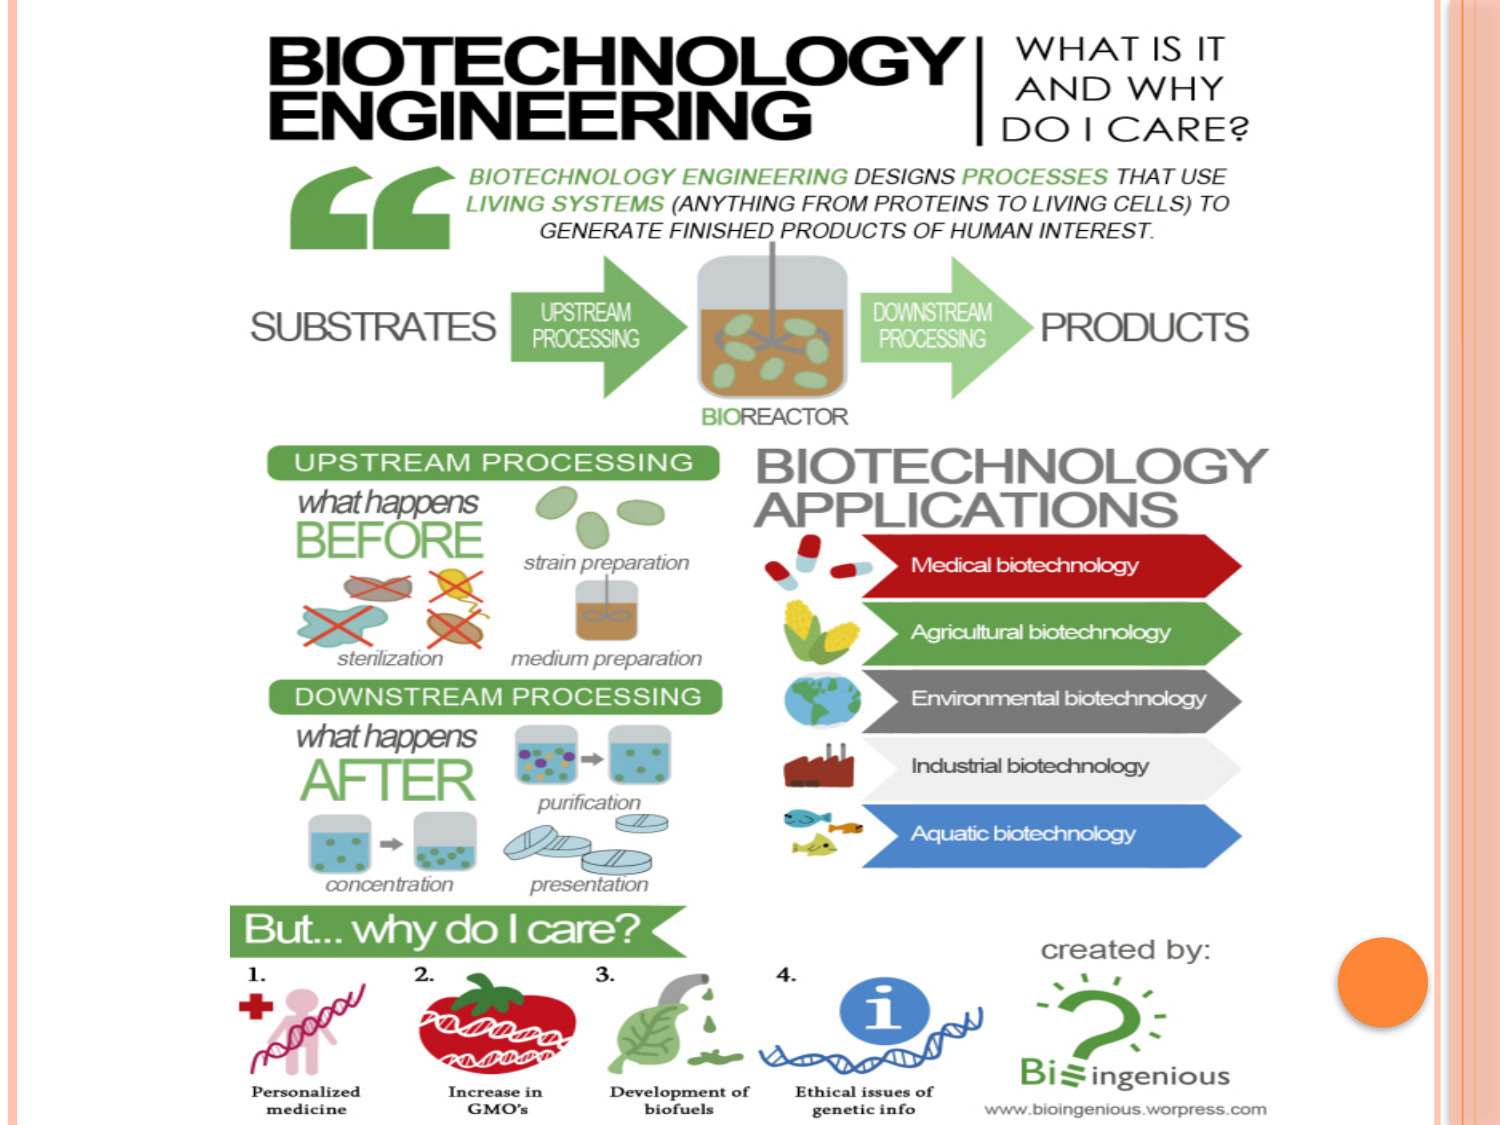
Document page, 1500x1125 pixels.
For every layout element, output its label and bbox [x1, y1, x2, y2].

picture [229, 0, 1287, 1125]
